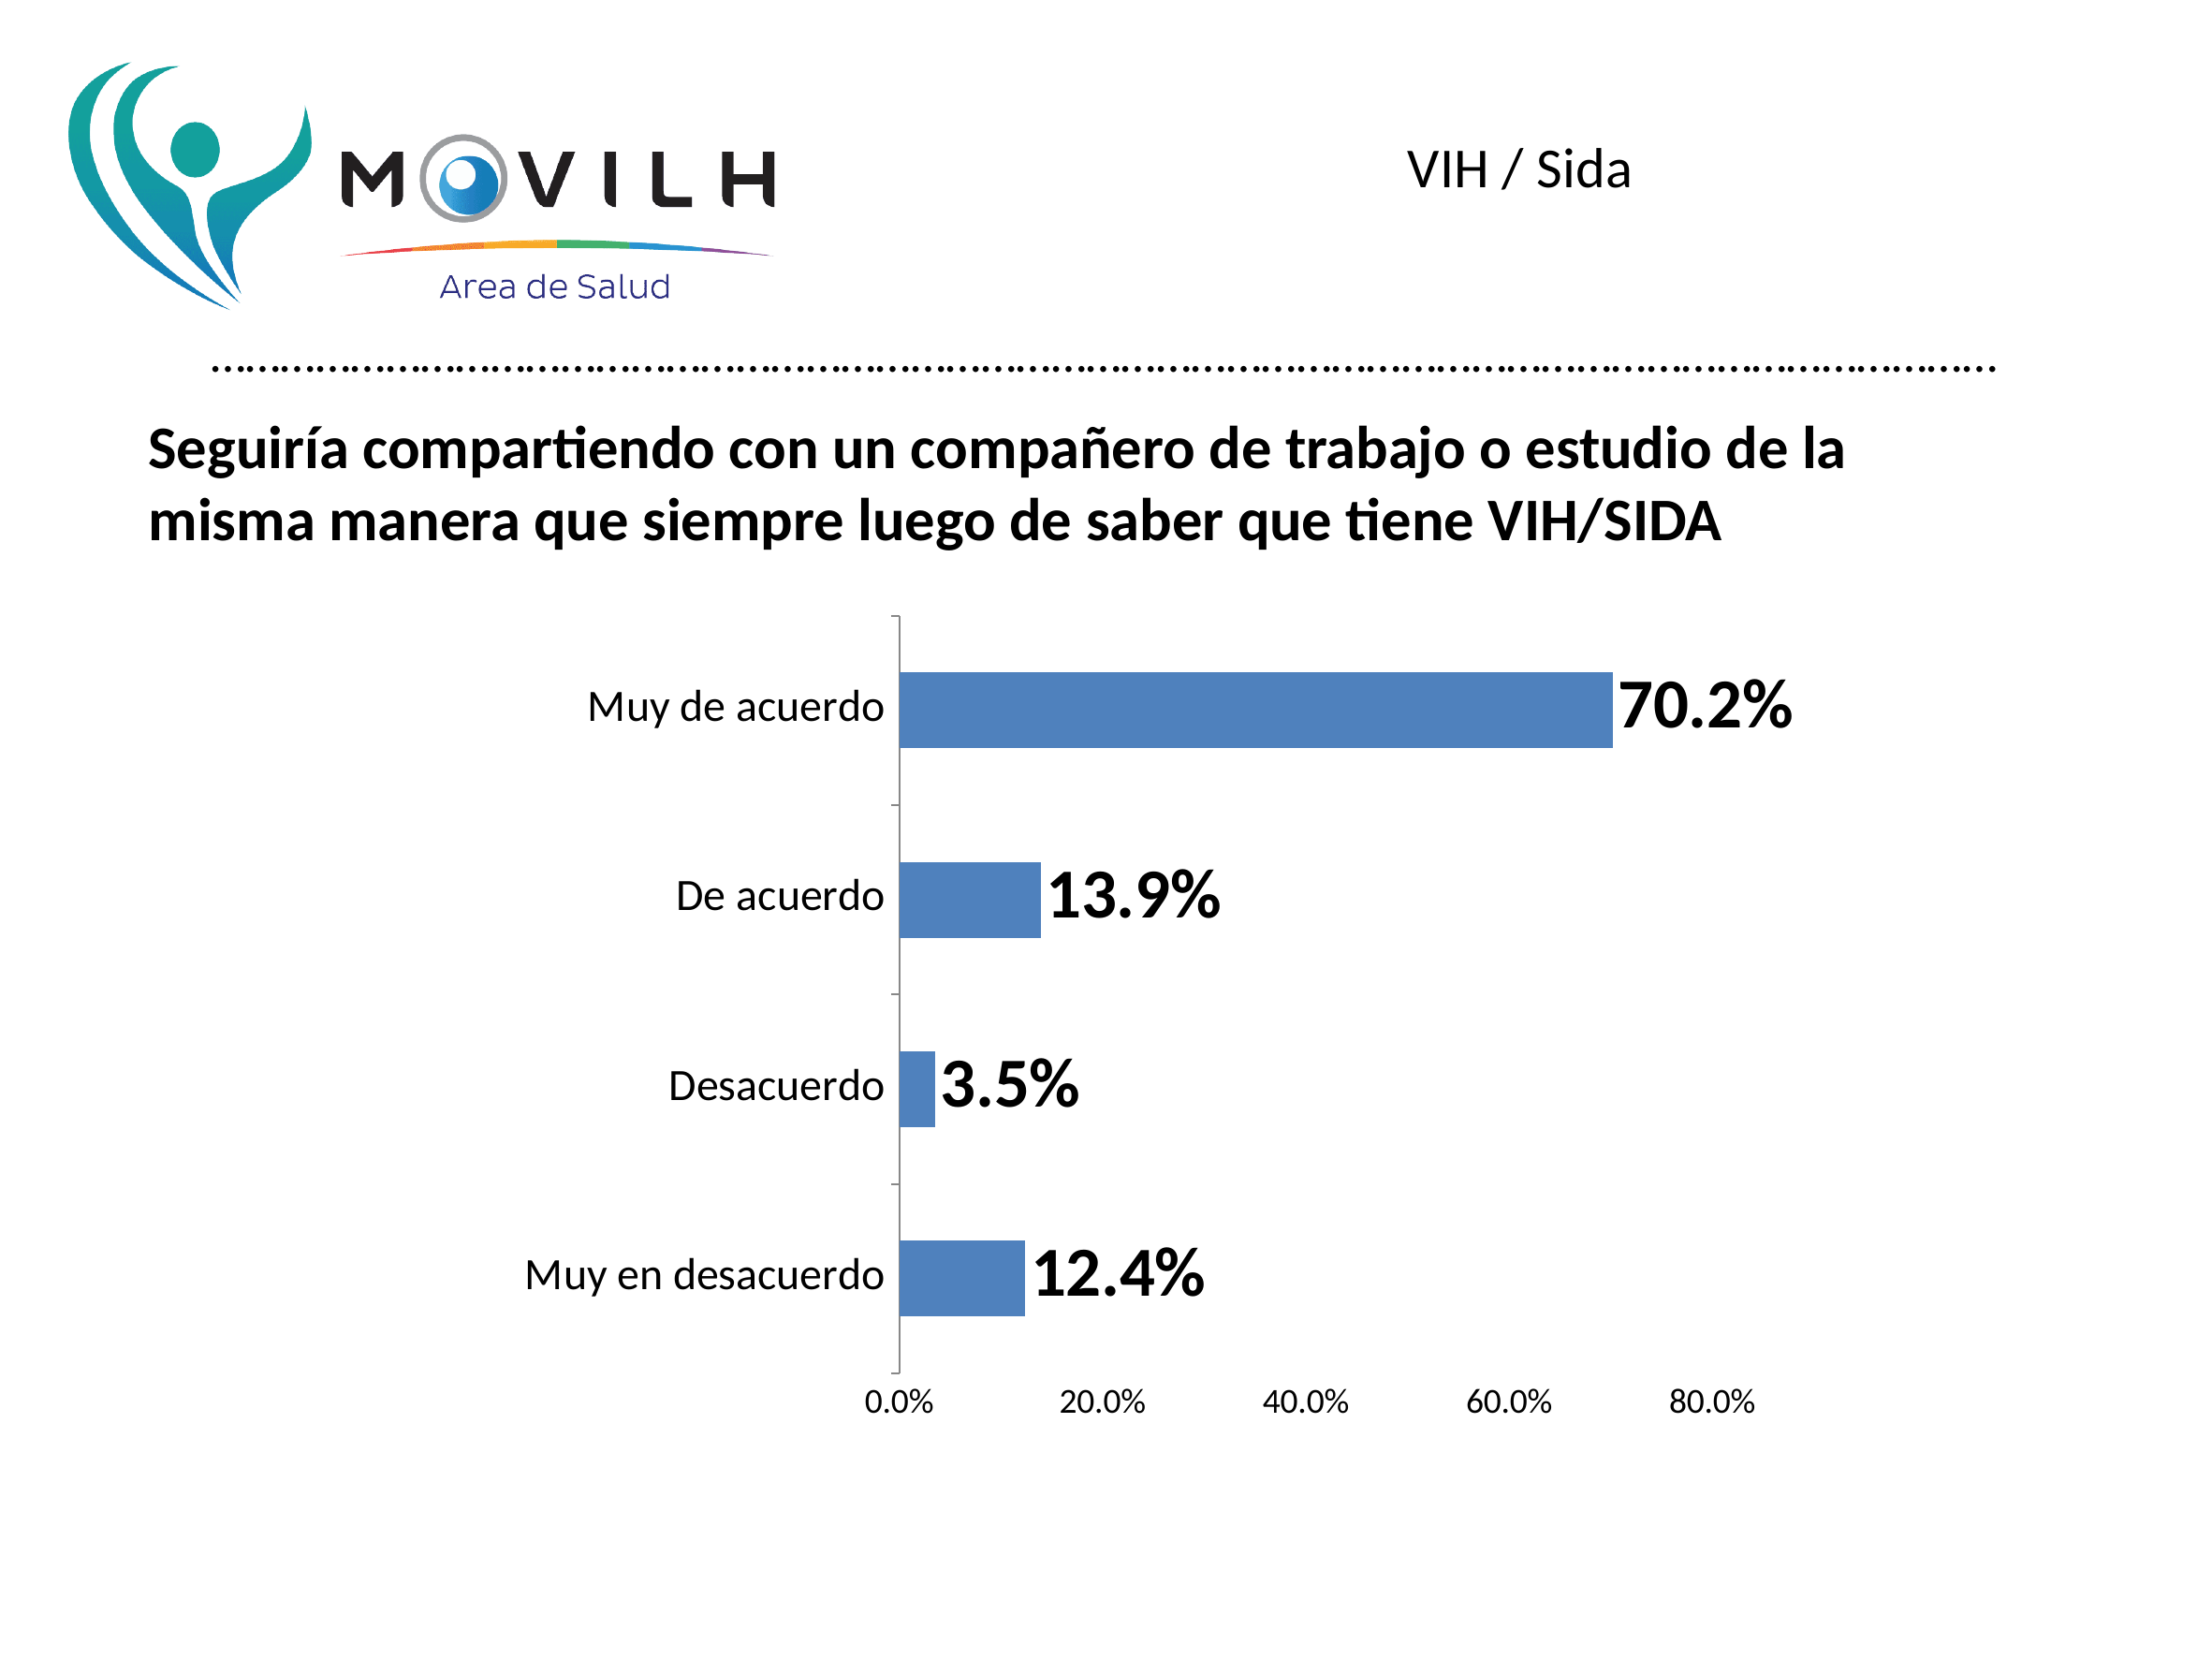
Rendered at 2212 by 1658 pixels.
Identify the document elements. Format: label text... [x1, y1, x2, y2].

text_box Seguiría compartiendo con un compañero de trabajo o estudio de la misma manera que siempre luego de saber que tiene VIH/SIDA [138, 397, 1939, 564]
text_box VIH / Sida [886, 121, 2212, 210]
chart [493, 572, 1811, 1445]
picture [0, 0, 882, 391]
text_box ……………………………………………………………………………………………………………………………………… [886, 311, 2108, 393]
